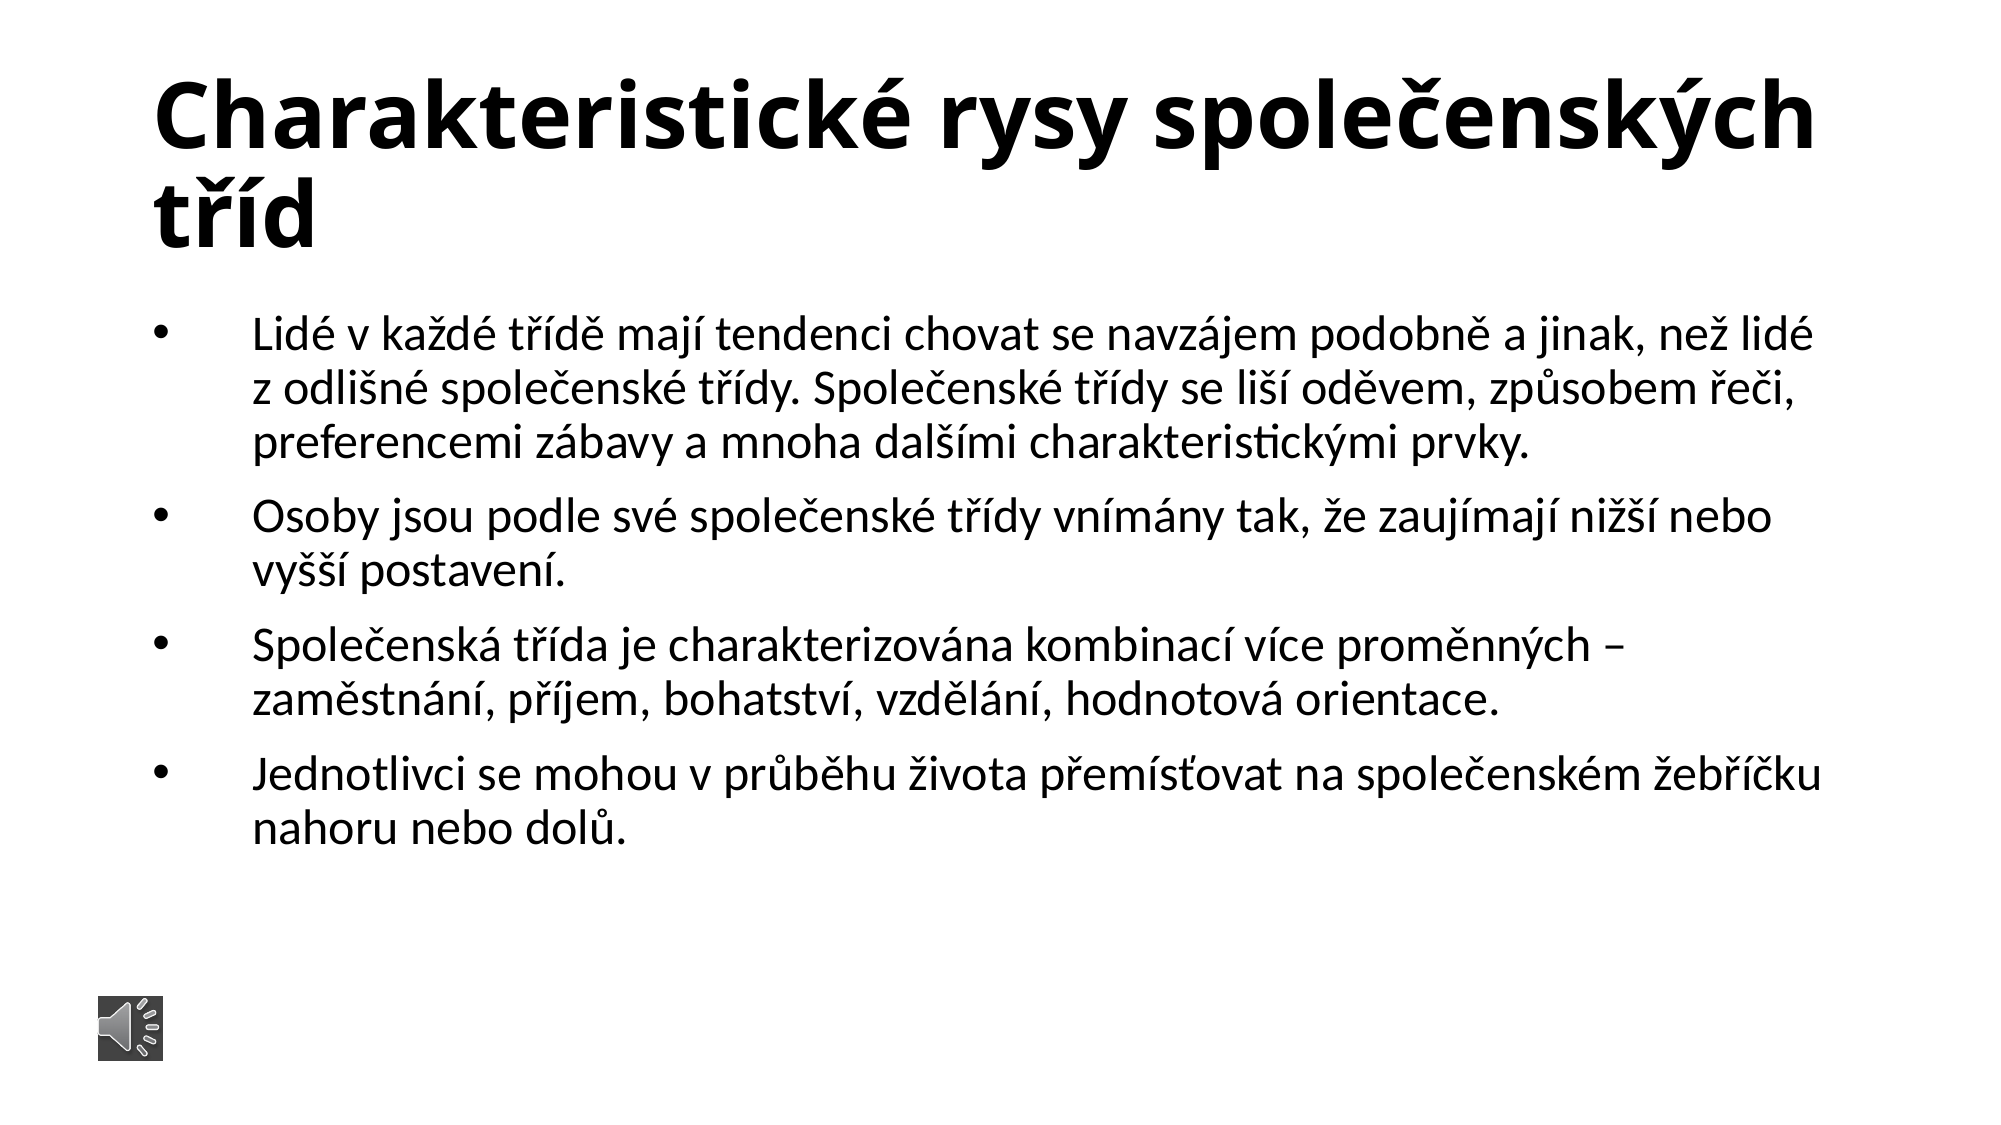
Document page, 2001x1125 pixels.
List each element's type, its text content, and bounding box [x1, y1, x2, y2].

picture [96, 995, 164, 1063]
title Charakteristické rysy společenských tříd [137, 59, 1863, 278]
list Lidé v každé třídě mají tendenci chovat se navzájem podobně a jinak, než lidé z odlišné společenské třídy. Společenské třídy se liší oděvem, způsobem řeči, preferencemi zábavy a mnoha dalšími charakteristickými prvky. Osoby jsou podle své společenské třídy vnímány tak, že zaujímají nižší nebo vyšší postavení. Společenská třída je charakterizována kombinací více proměnných – zaměstnání, příjem, bohatství, vzdělání, hodnotová orientace. Jednotlivci se mohou v průběhu života přemísťovat na společenském žebříčku nahoru nebo dolů. [137, 299, 1863, 1014]
